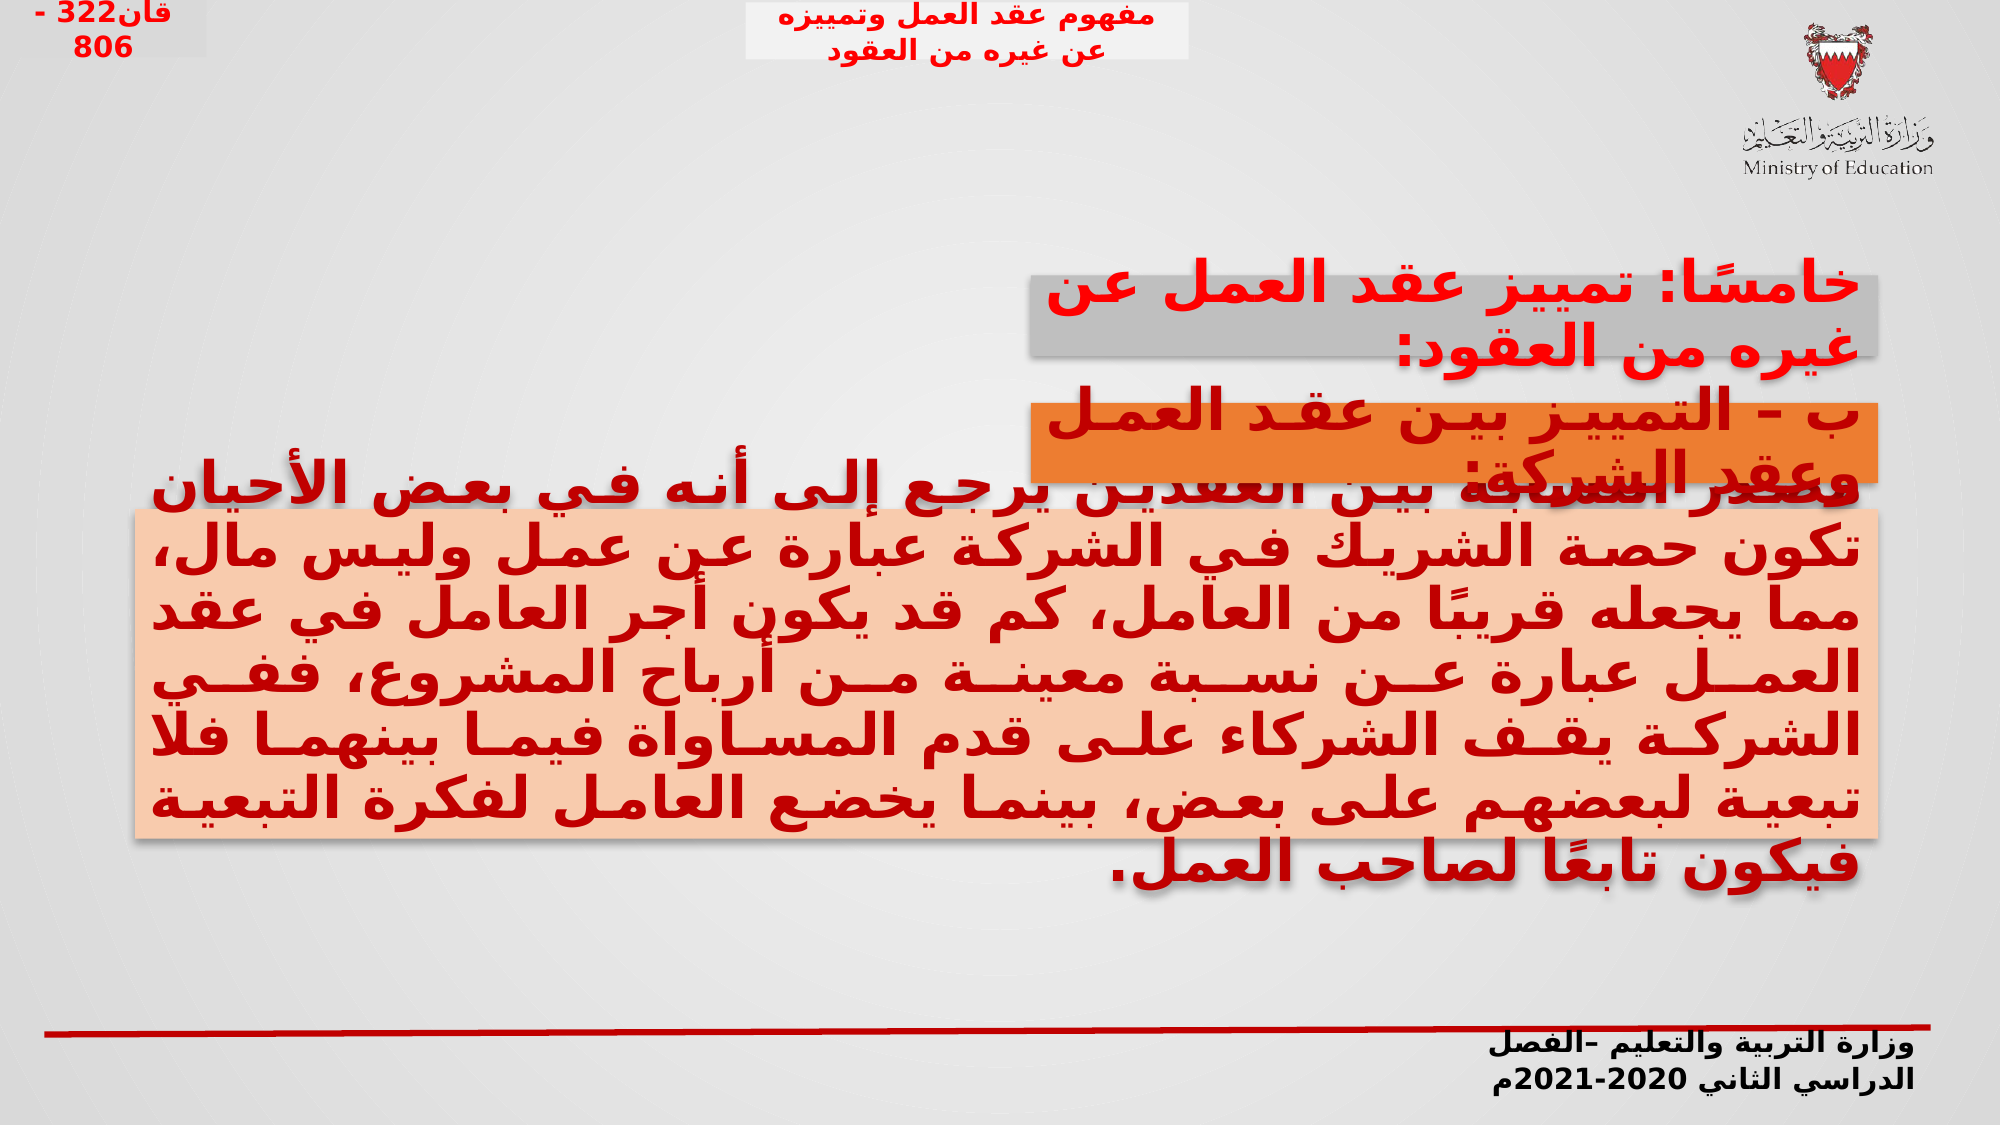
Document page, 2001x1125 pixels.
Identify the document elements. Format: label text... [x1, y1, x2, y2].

text_box مفهوم عقد العمل وتمييزه عن غيره من العقود [745, 1, 1190, 60]
text_box خامسًا: تمييز عقد العمل عن غيره من العقود: [1030, 274, 1879, 357]
text_box قان322 - 806 [0, 0, 207, 58]
picture [1705, 0, 1976, 208]
text_box مصدر التشابه بين العقدين يرجع إلى أنه في بعض الأحيان تكون حصة الشريك في الشركة عبارة عن عمل وليس مال، مما يجعله قريبًا من العامل، كم قد يكون أجر العامل في عقد العمل عبارة عن نسبة معينة من أرباح المشروع، ففي الشركة يقف الشركاء على قدم المساواة فيما بينهما فلا تبعية لبعضهم على بعض، بينما يخضع العامل لفكرة التبعية فيكون تابعًا لصاحب العمل. [134, 508, 1879, 840]
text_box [44, 1027, 1931, 1035]
text_box ب – التمييز بين عقد العمل وعقد الشركة: [1030, 402, 1879, 484]
text_box وزارة التربية والتعليم –الفصل الدراسي الثاني 2020-2021م [1369, 1035, 1931, 1090]
